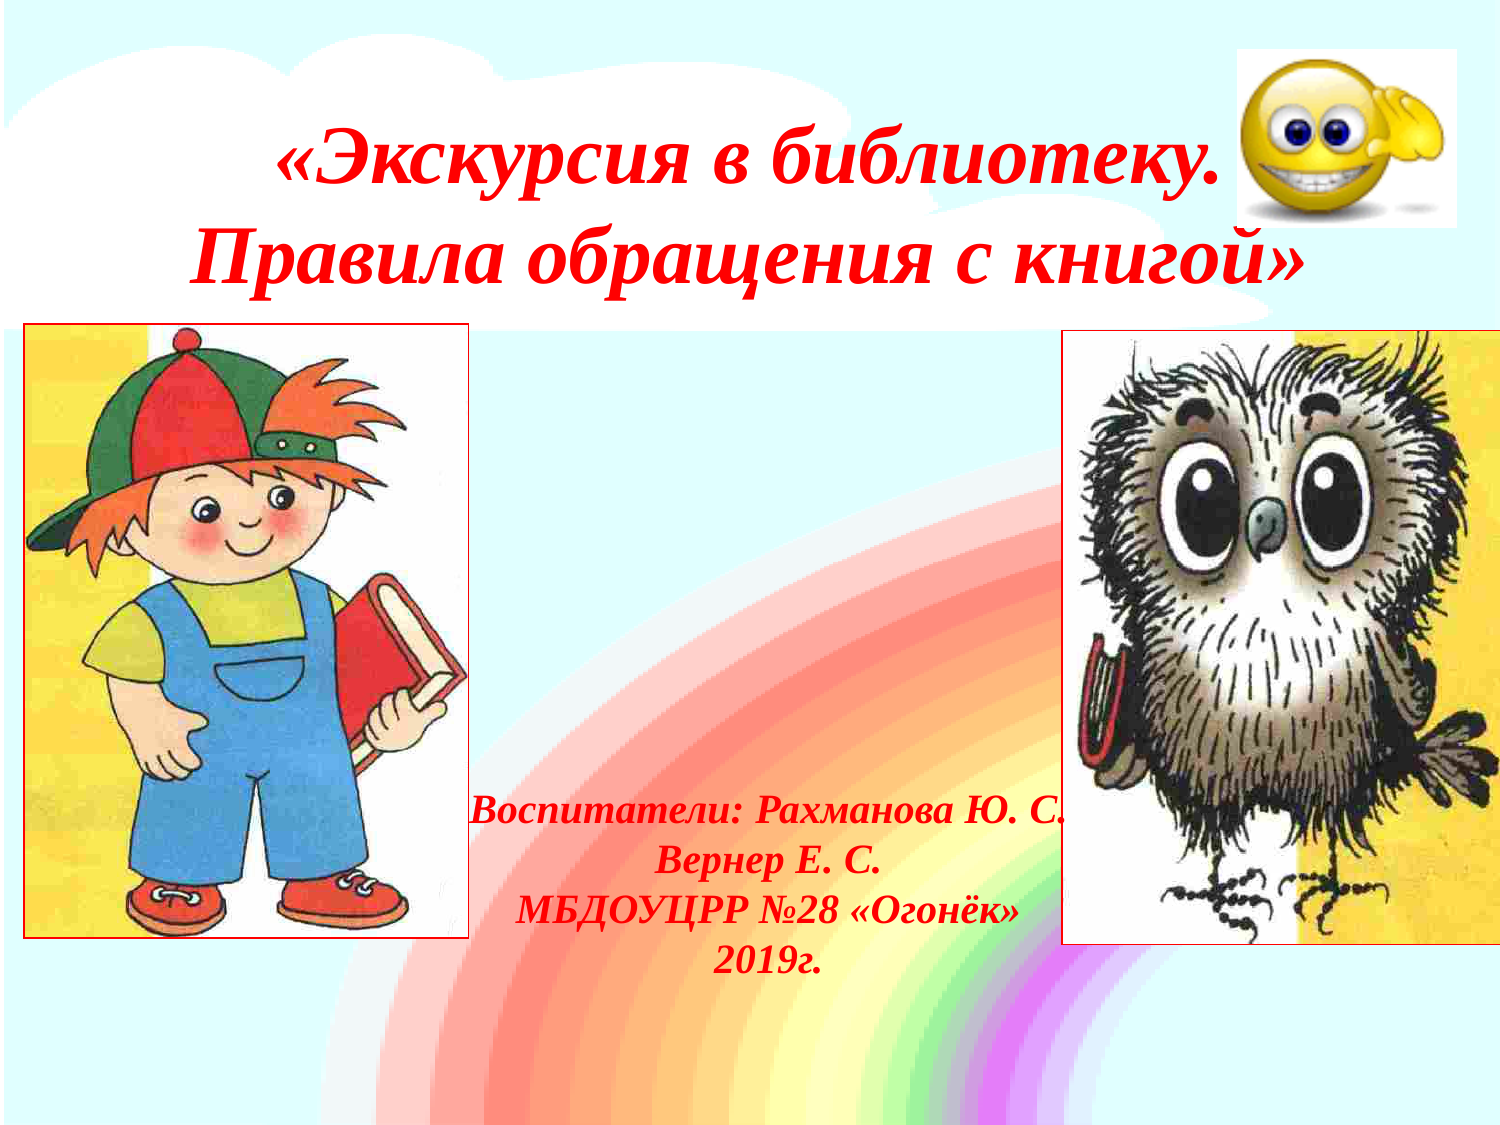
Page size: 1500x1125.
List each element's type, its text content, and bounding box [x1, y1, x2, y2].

picture [24, 324, 469, 938]
picture [1237, 49, 1457, 228]
title «Экскурсия в библиотеку. Правила обращения с книгой» [149, 49, 1351, 351]
text_box Воспитатели: Рахманова Ю. С. Вернер Е. С. МБДОУЦРР №28 «Огонёк» 2019г. [450, 774, 1088, 990]
picture [1062, 330, 1500, 944]
